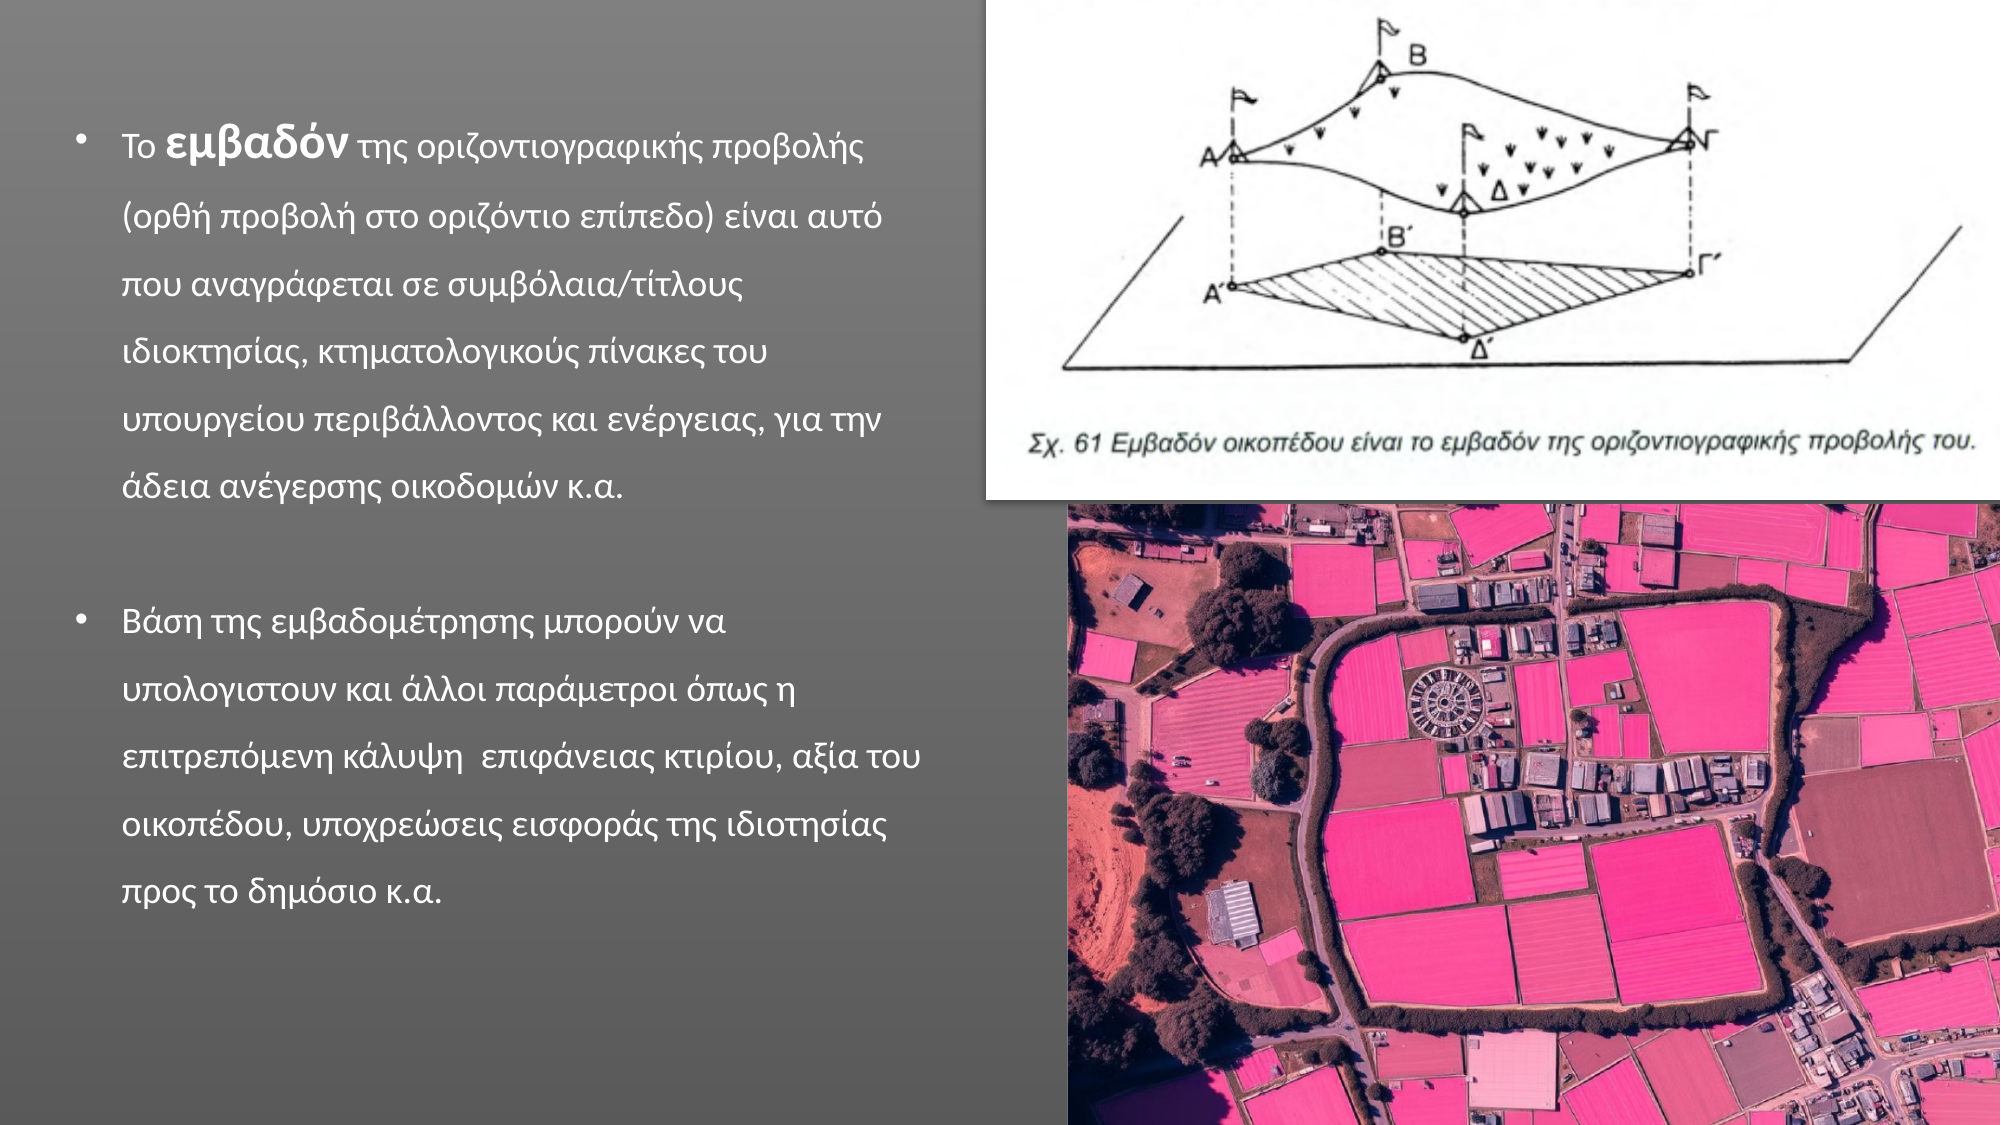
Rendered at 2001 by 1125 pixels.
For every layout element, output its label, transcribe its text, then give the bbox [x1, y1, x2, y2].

text_box Το εμβαδόν της οριζοντιογραφικής προβολής (ορθή προβολή στο οριζόντιο επίπεδο) είναι αυτό που αναγράφεται σε συμβόλαια/τίτλους ιδιοκτησίας, κτηματολογικούς πίνακες του υπουργείου περιβάλλοντος και ενέργειας, για την άδεια ανέγερσης οικοδομών κ.α. Βάση της εμβαδομέτρησης μπορούν να υπολογιστουν και άλλοι παράμετροι όπως η επιτρεπόμενη κάλυψη επιφάνειας κτιρίου, αξία του οικοπέδου, υποχρεώσεις εισφοράς της ιδιοτησίας προς το δημόσιο κ.α. [59, 71, 940, 919]
picture [1000, 0, 2000, 1125]
